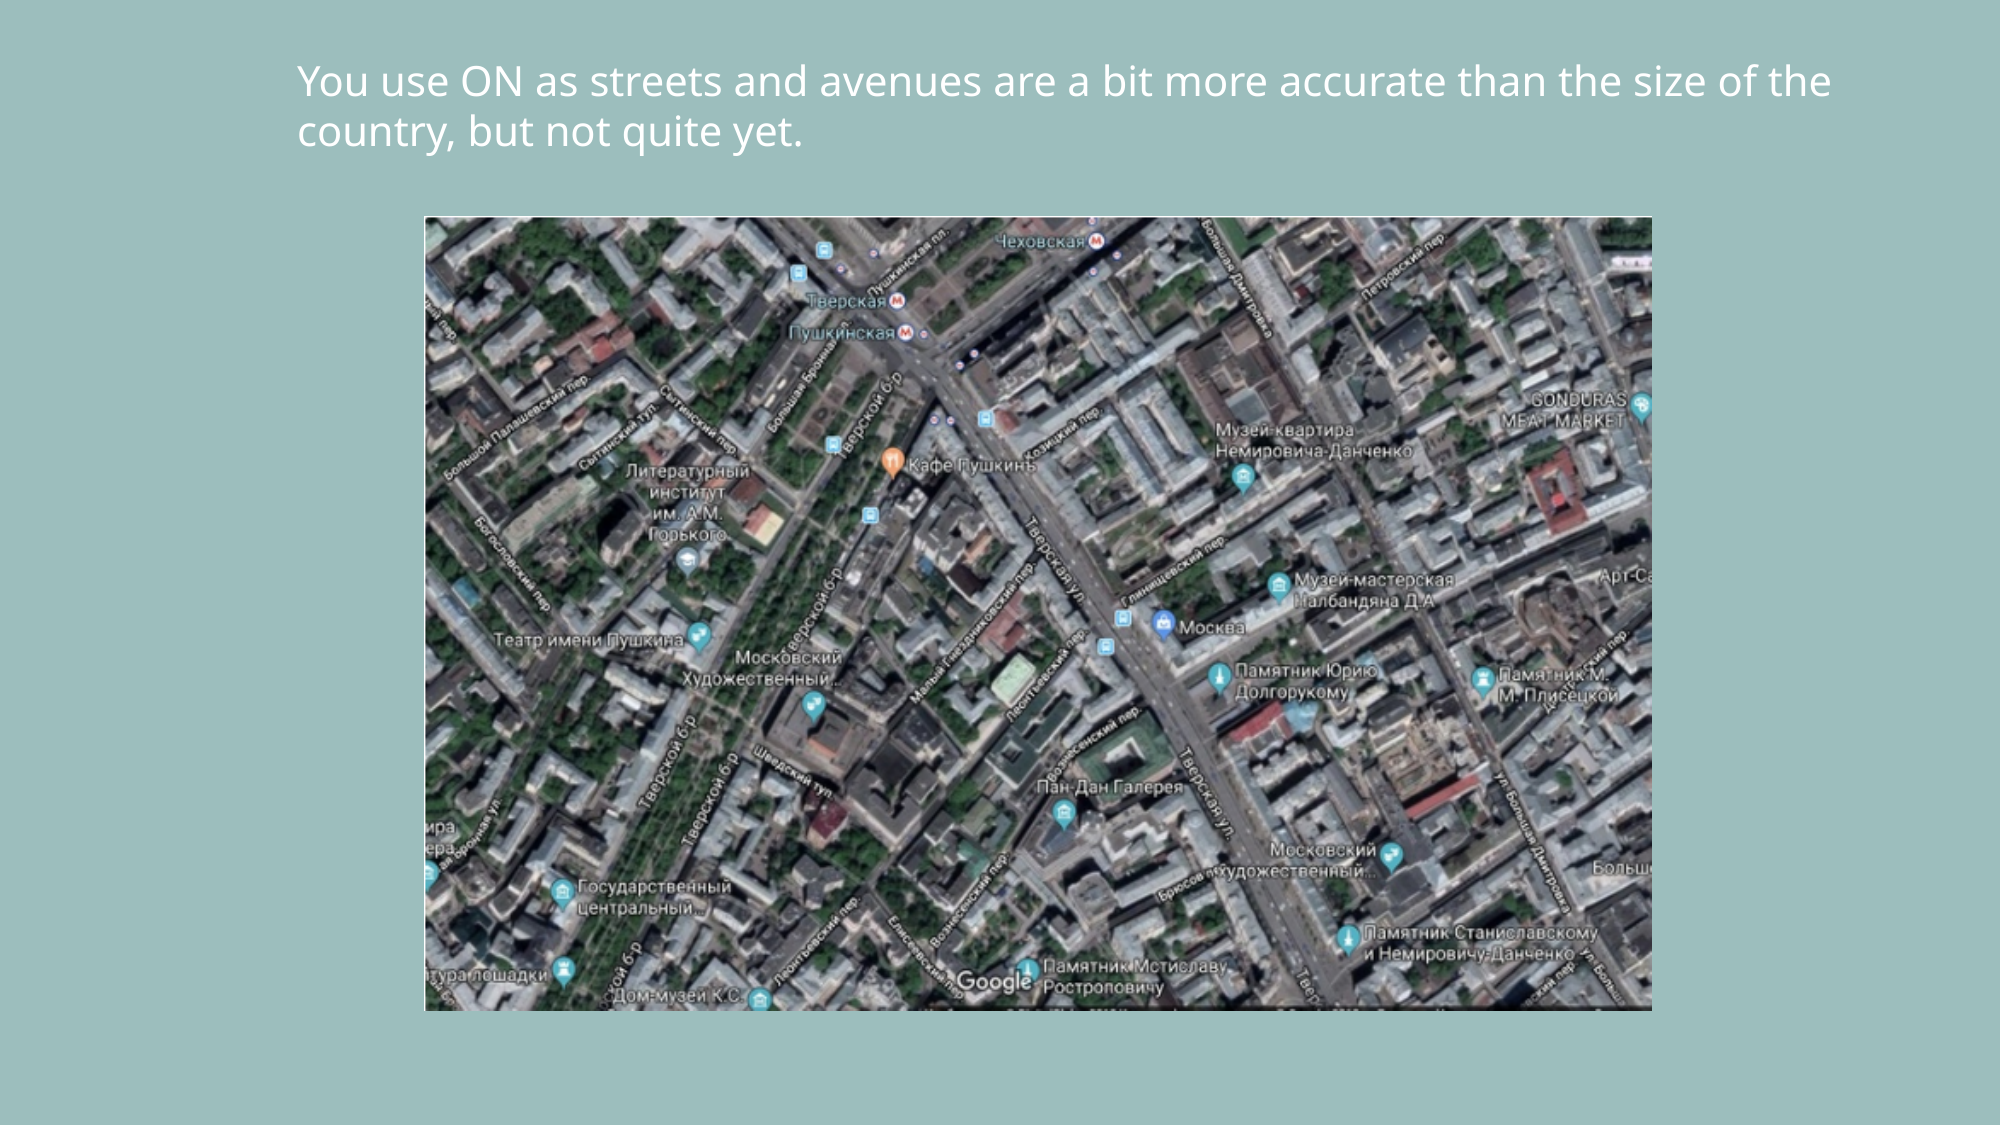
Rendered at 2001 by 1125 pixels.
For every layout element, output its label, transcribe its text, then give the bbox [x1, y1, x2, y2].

picture [423, 216, 1652, 1011]
list You use ON as streets and avenues are a bit more accurate than the size of the country, but not quite yet. [216, 47, 1914, 1063]
